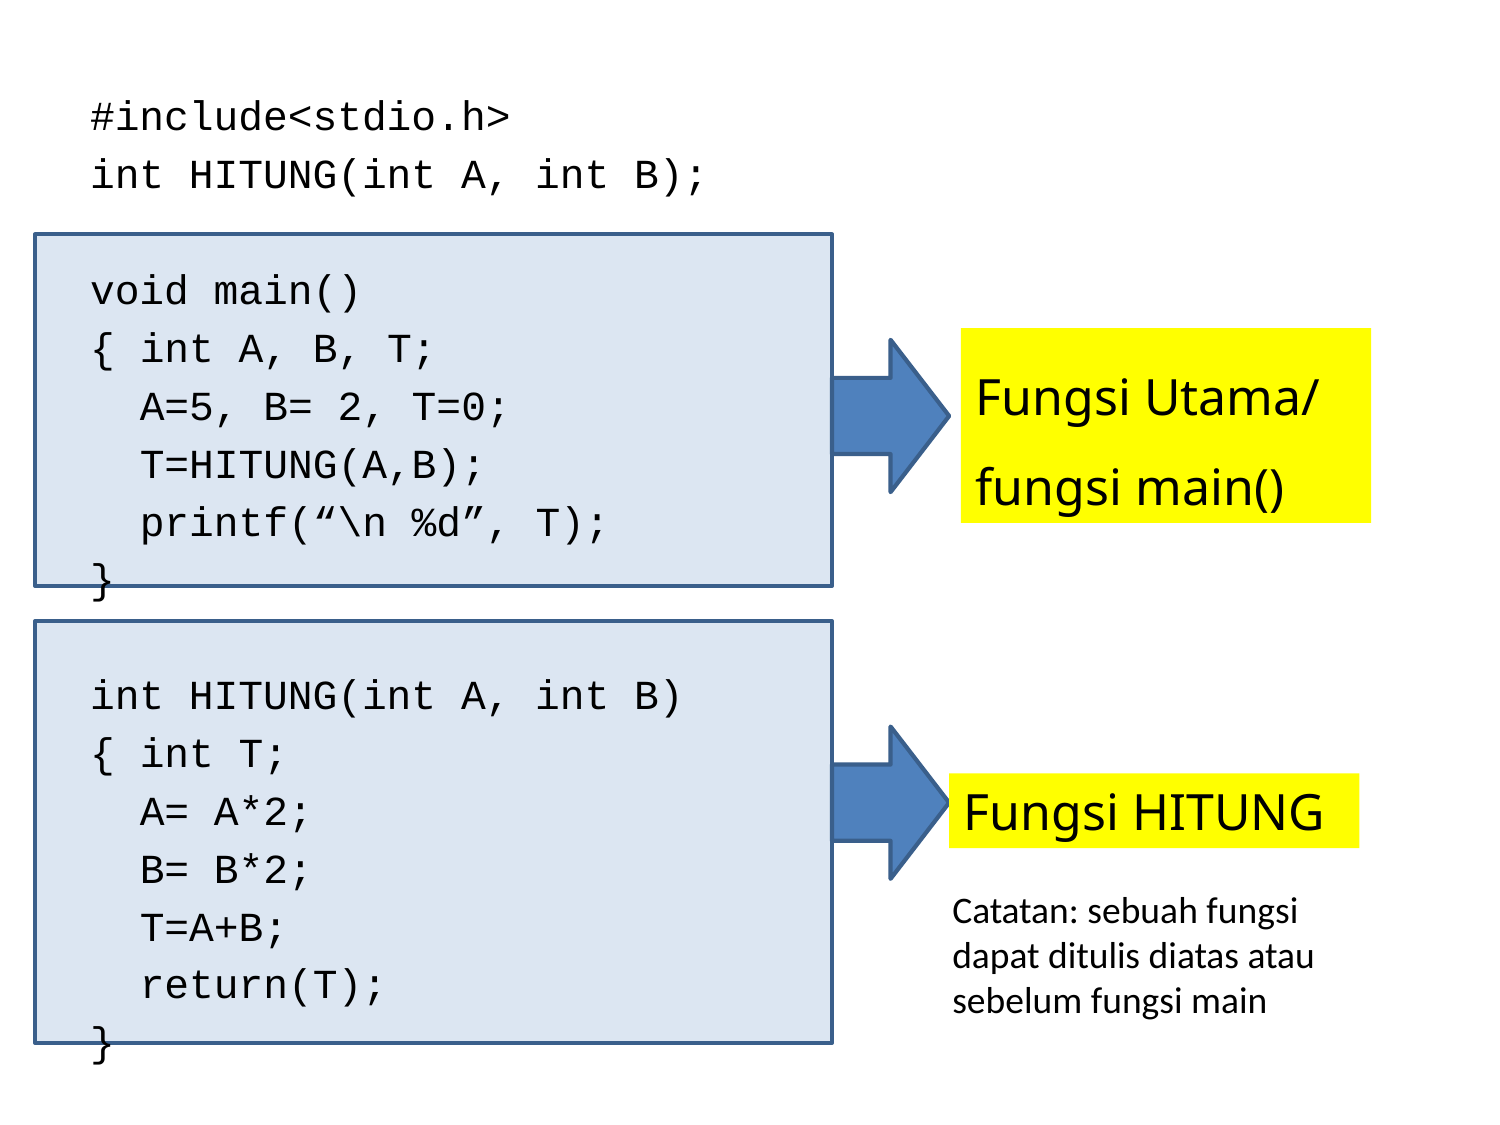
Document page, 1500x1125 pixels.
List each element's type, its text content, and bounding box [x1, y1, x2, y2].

text_box [33, 619, 75, 1045]
text_box Fungsi Utama/ fungsi main() [960, 328, 1372, 523]
text_box [33, 232, 75, 588]
text_box Fungsi HITUNG [949, 773, 1360, 849]
text_box Catatan: sebuah fungsi dapat ditulis diatas atau sebelum fungsi main [937, 878, 1395, 1029]
text_box [829, 337, 951, 495]
text_box [829, 724, 949, 881]
list #include<stdio.h> int HITUNG(int A, int B); void main() { int A, B, T; A=5, B= 2, T=0; T=HITUNG(A,B); printf(“\n %d”, T); } int HITUNG(int A, int B) { int T; A= A*2; B= B*2; T=A+B; return(T); } [75, 82, 1425, 1079]
